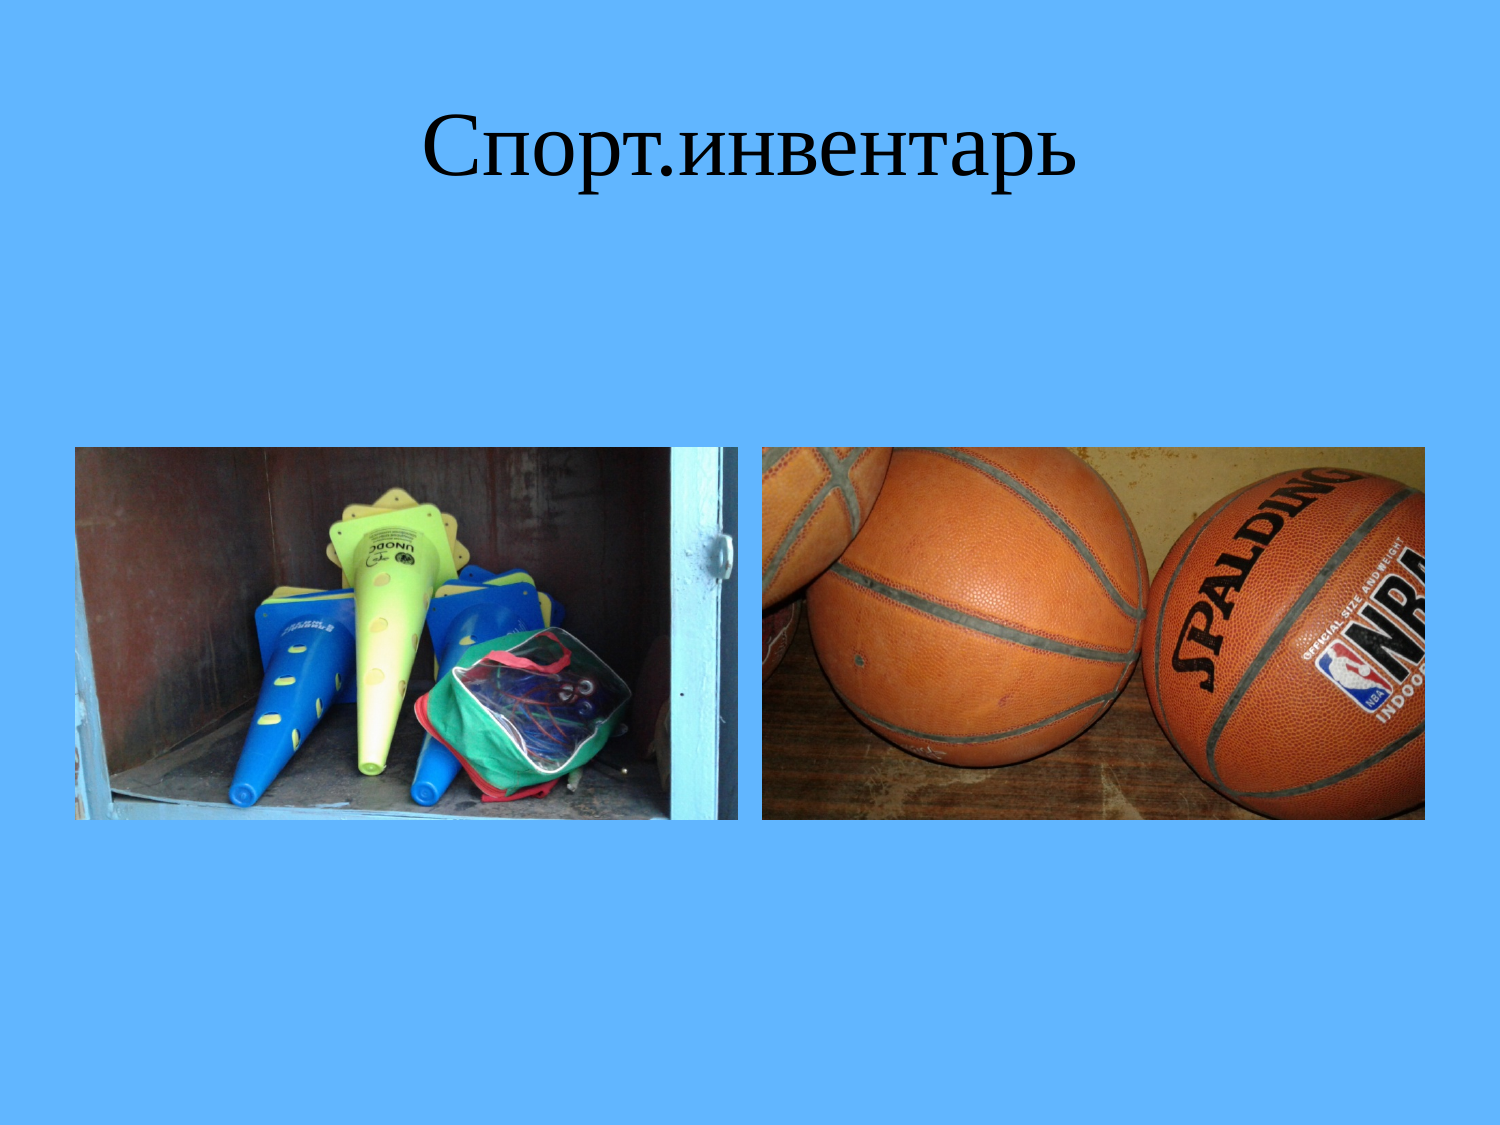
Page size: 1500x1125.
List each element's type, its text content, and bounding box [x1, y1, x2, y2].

title Спорт.инвентарь [75, 45, 1425, 233]
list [74, 447, 738, 821]
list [762, 447, 1426, 821]
